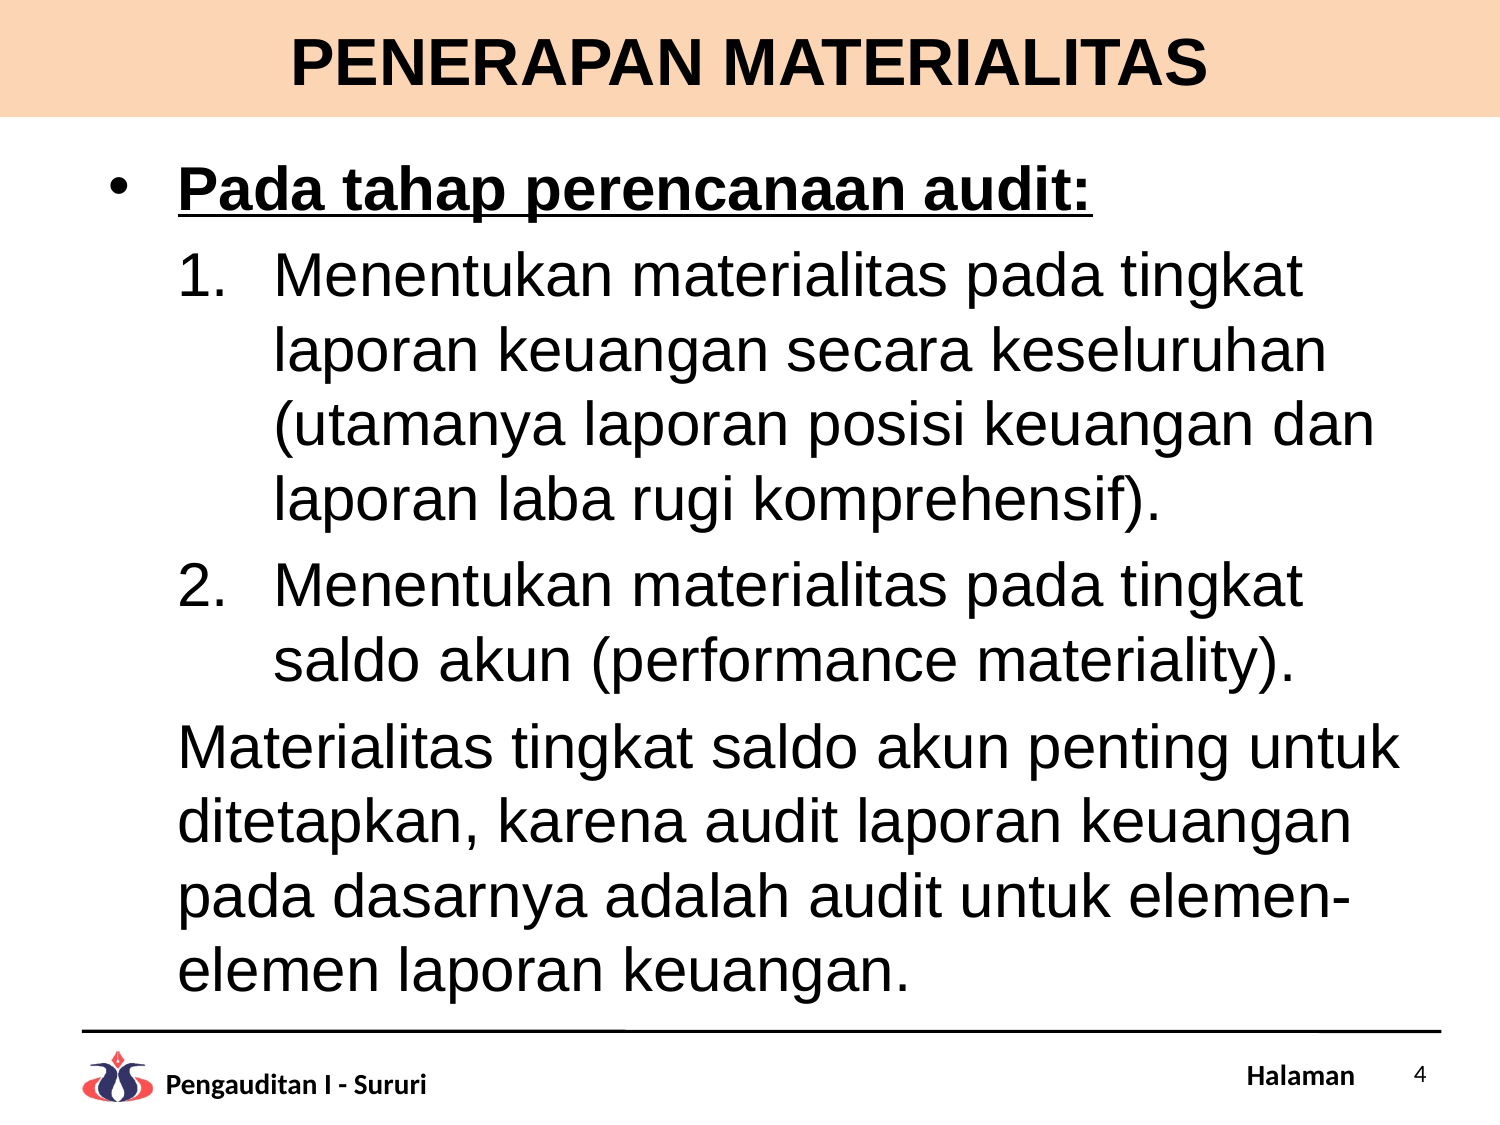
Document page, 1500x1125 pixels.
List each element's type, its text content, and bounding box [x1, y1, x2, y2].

title PENERAPAN MATERIALITAS [0, 0, 1500, 118]
slide_number 4 [1371, 1042, 1442, 1103]
subtitle Pada tahap perencanaan audit: Menentukan materialitas pada tingkat laporan keuangan secara keseluruhan (utamanya laporan posisi keuangan dan laporan laba rugi komprehensif). Menentukan materialitas pada tingkat saldo akun (performance materiality). Materialitas tingkat saldo akun penting untuk ditetapkan, karena audit laporan keuangan pada dasarnya adalah audit untuk elemen-elemen laporan keuangan. [93, 140, 1442, 1020]
picture [82, 1051, 153, 1102]
